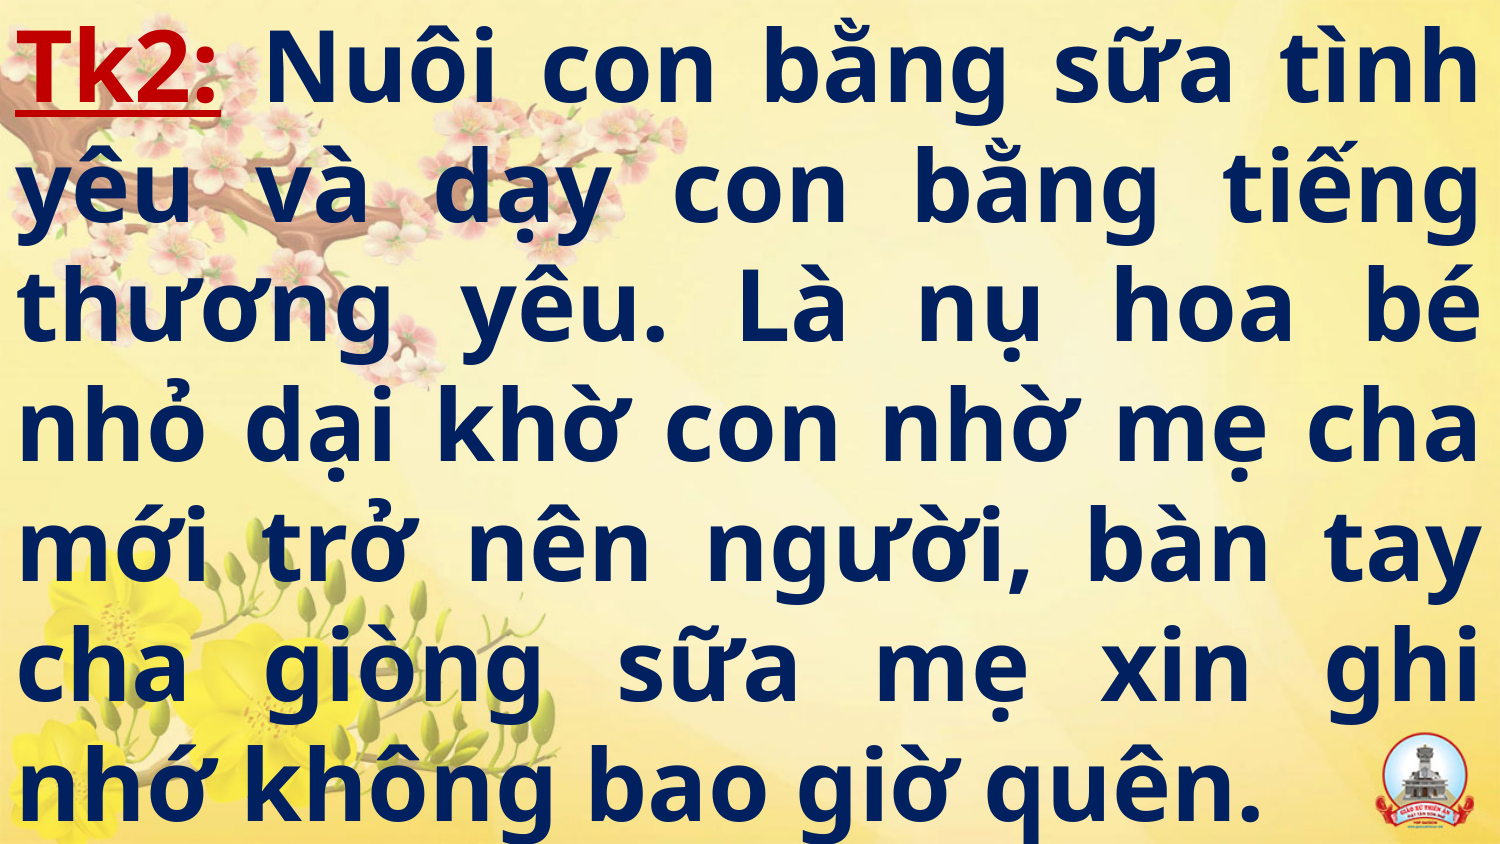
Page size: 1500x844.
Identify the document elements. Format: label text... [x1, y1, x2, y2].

title Tk2: Nuôi con bằng sữa tình yêu và dạy con bằng tiếng thương yêu. Là nụ hoa bé nhỏ dại khờ con nhờ mẹ cha mới trở nên người, bàn tay cha giòng sữa mẹ xin ghi nhớ không bao giờ quên. [0, 0, 1500, 844]
